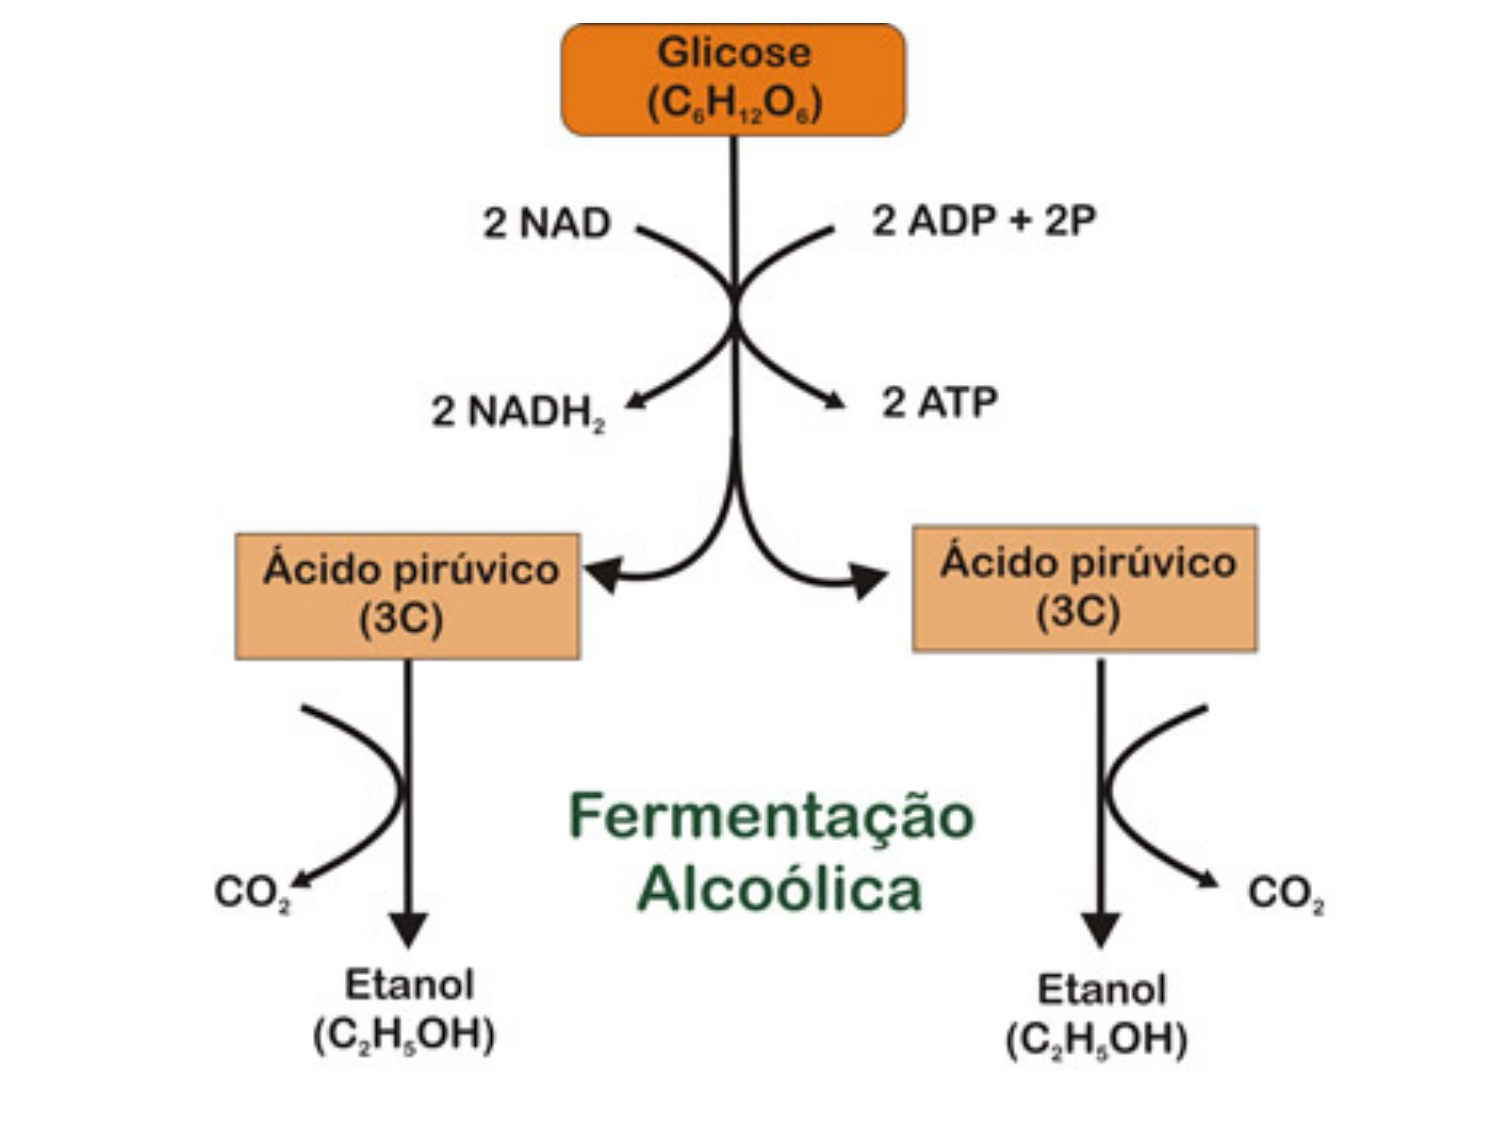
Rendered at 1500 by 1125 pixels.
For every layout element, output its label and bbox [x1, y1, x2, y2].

picture [213, 23, 1360, 1079]
